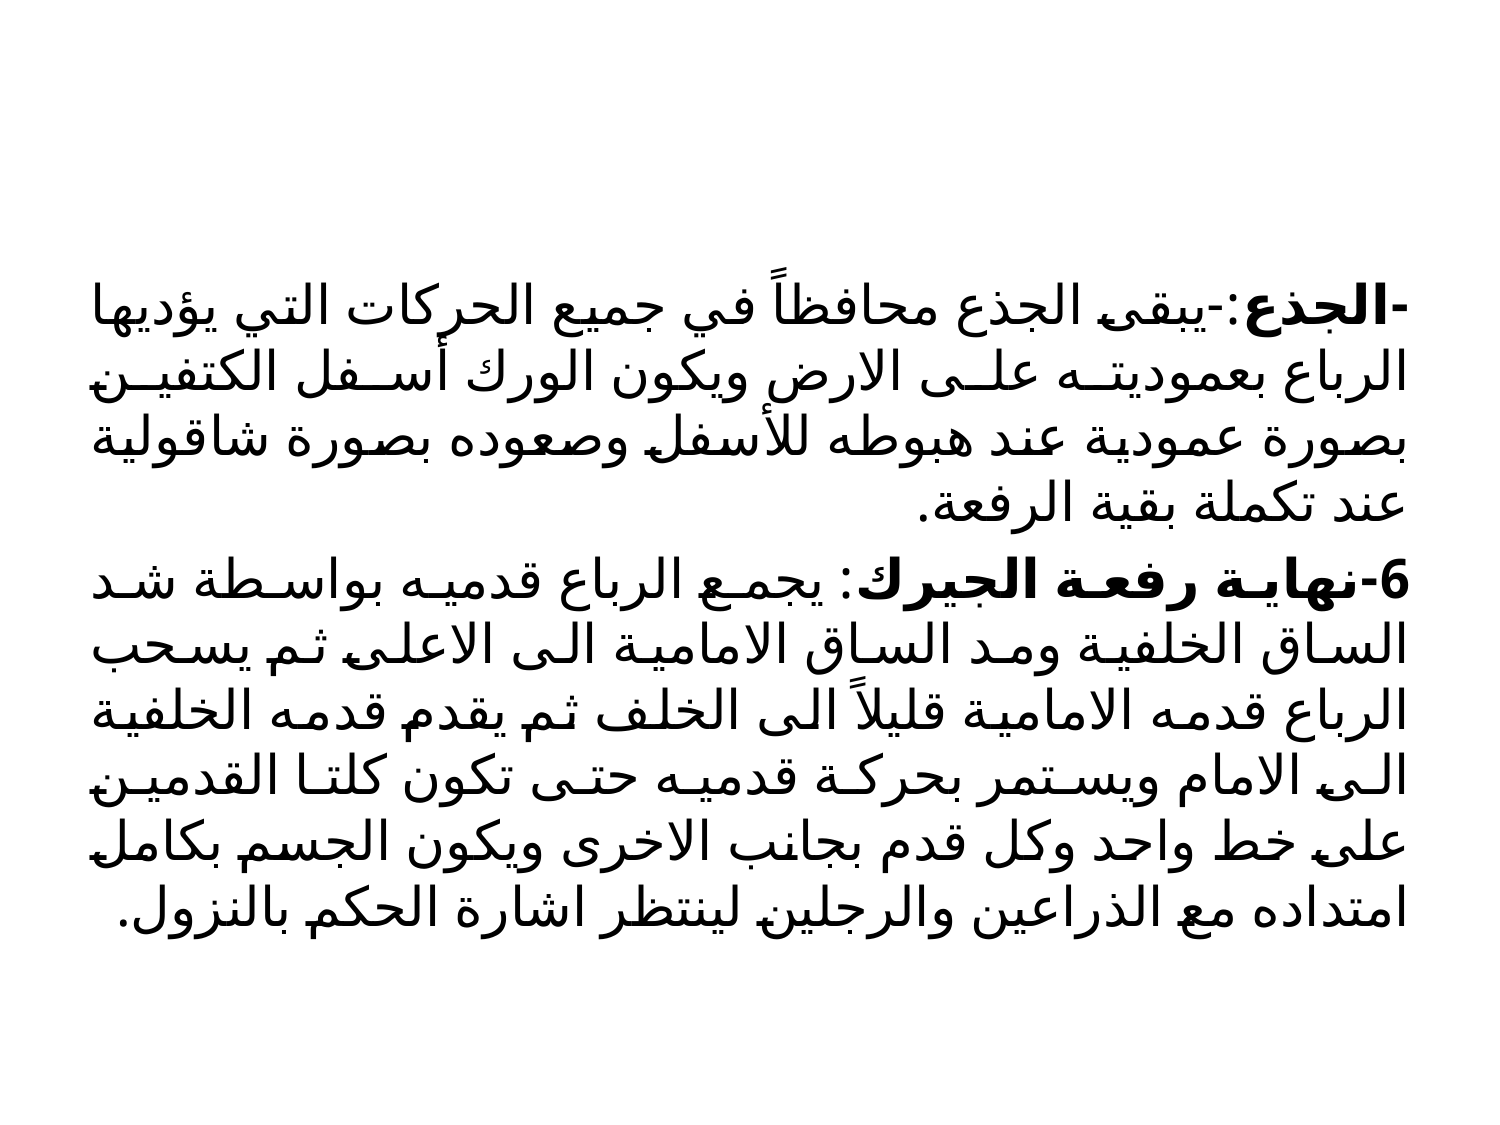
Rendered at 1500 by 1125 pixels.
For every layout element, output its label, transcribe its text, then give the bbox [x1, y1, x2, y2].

list -الجذع:-يبقى الجذع محافظاً في جميع الحركات التي يؤديها الرباع بعموديته على الارض ويكون الورك أسفل الكتفين بصورة عمودية عند هبوطه للأسفل وصعوده بصورة شاقولية عند تكملة بقية الرفعة. 6-نهاية رفعة الجيرك: يجمع الرباع قدميه بواسطة شد الساق الخلفية ومد الساق الامامية الى الاعلى ثم يسحب الرباع قدمه الامامية قليلاً الى الخلف ثم يقدم قدمه الخلفية الى الامام ويستمر بحركة قدميه حتى تكون كلتا القدمين على خط واحد وكل قدم بجانب الاخرى ويكون الجسم بكامل امتداده مع الذراعين والرجلين لينتظر اشارة الحكم بالنزول. [75, 262, 1425, 1005]
